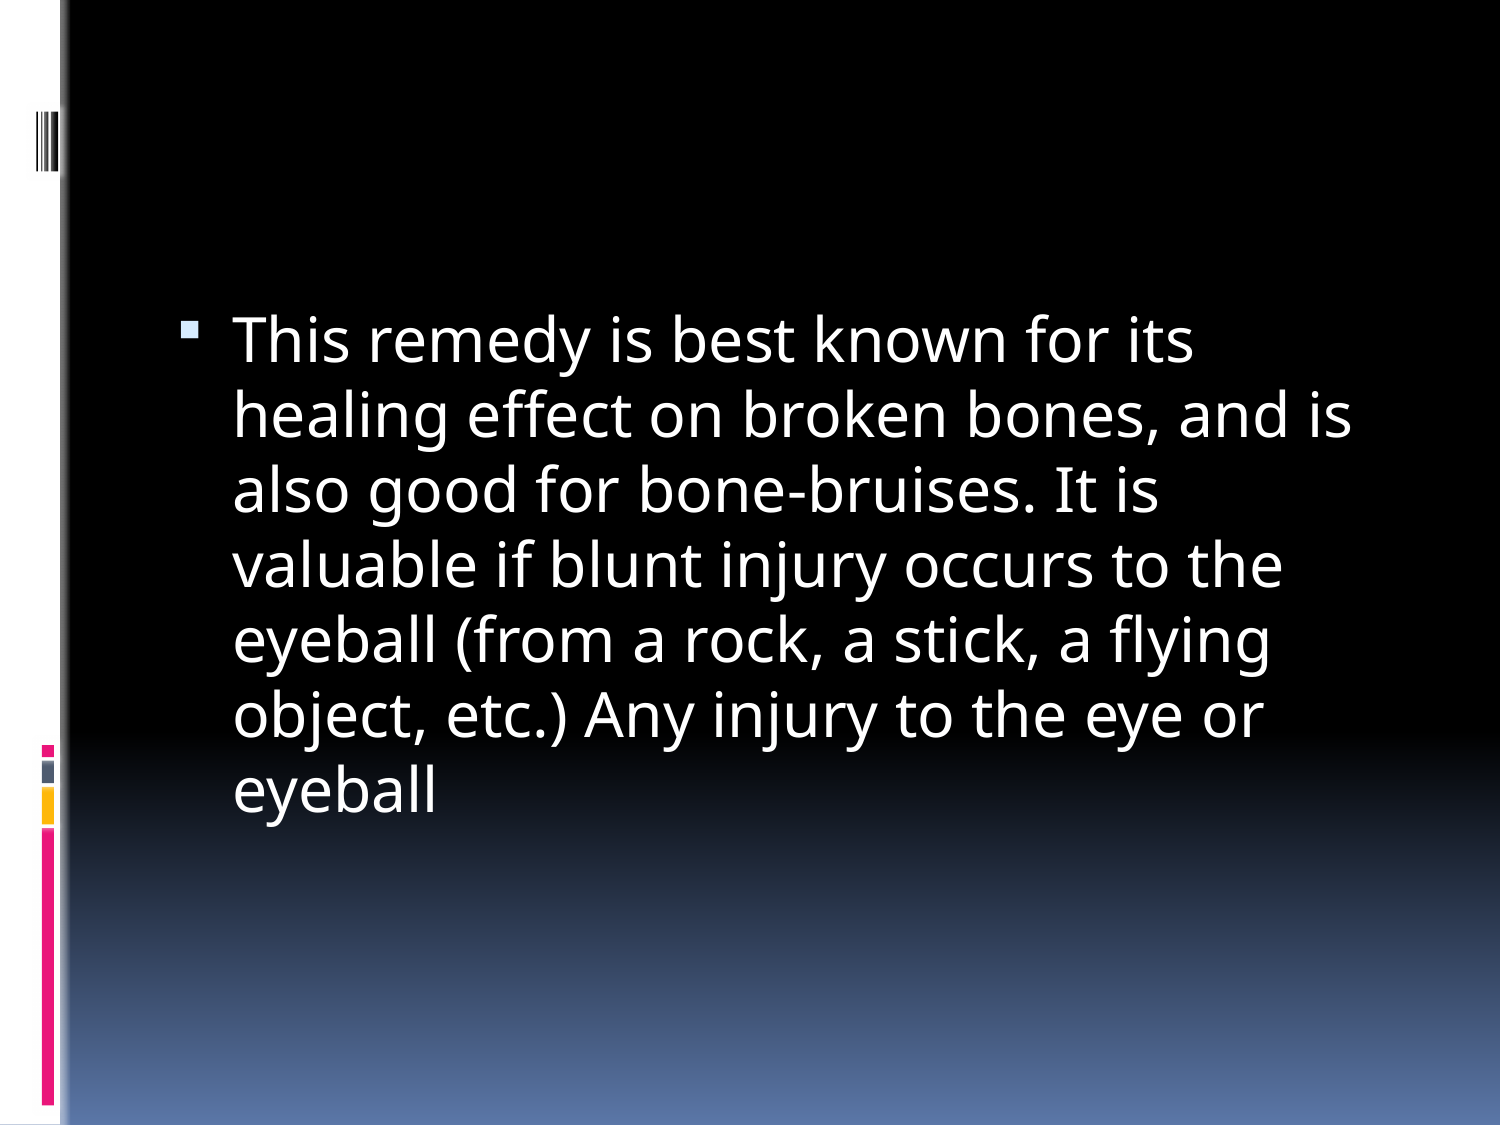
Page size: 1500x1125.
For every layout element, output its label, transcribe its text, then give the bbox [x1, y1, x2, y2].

list This remedy is best known for its healing effect on broken bones, and is also good for bone-bruises. It is valuable if blunt injury occurs to the eyeball (from a rock, a stick, a flying object, etc.) Any injury to the eye or eyeball [150, 292, 1425, 1043]
